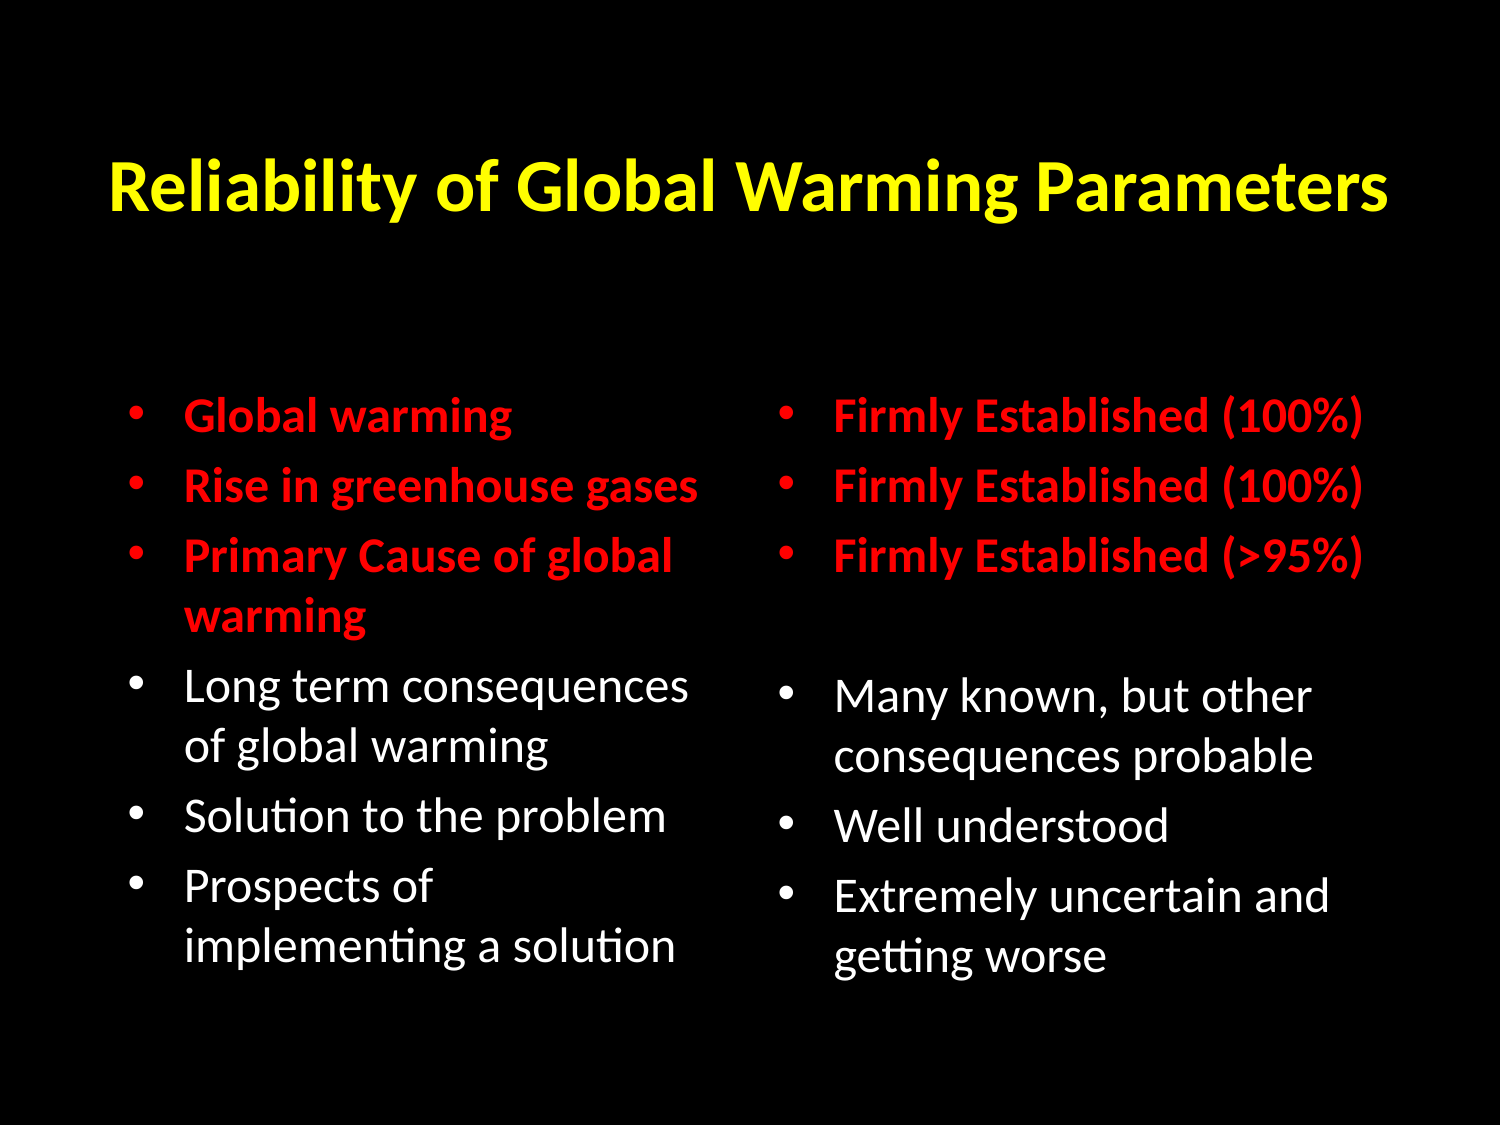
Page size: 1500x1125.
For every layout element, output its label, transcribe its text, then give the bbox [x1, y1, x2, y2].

title Reliability of Global Warming Parameters [24, 87, 1475, 275]
list Global warming Rise in greenhouse gases Primary Cause of global warming Long term consequences of global warming Solution to the problem Prospects of implementing a solution [112, 375, 738, 1050]
list Firmly Established (100%) Firmly Established (100%) Firmly Established (>95%) Many known, but other consequences probable Well understood Extremely uncertain and getting worse [762, 375, 1388, 1050]
